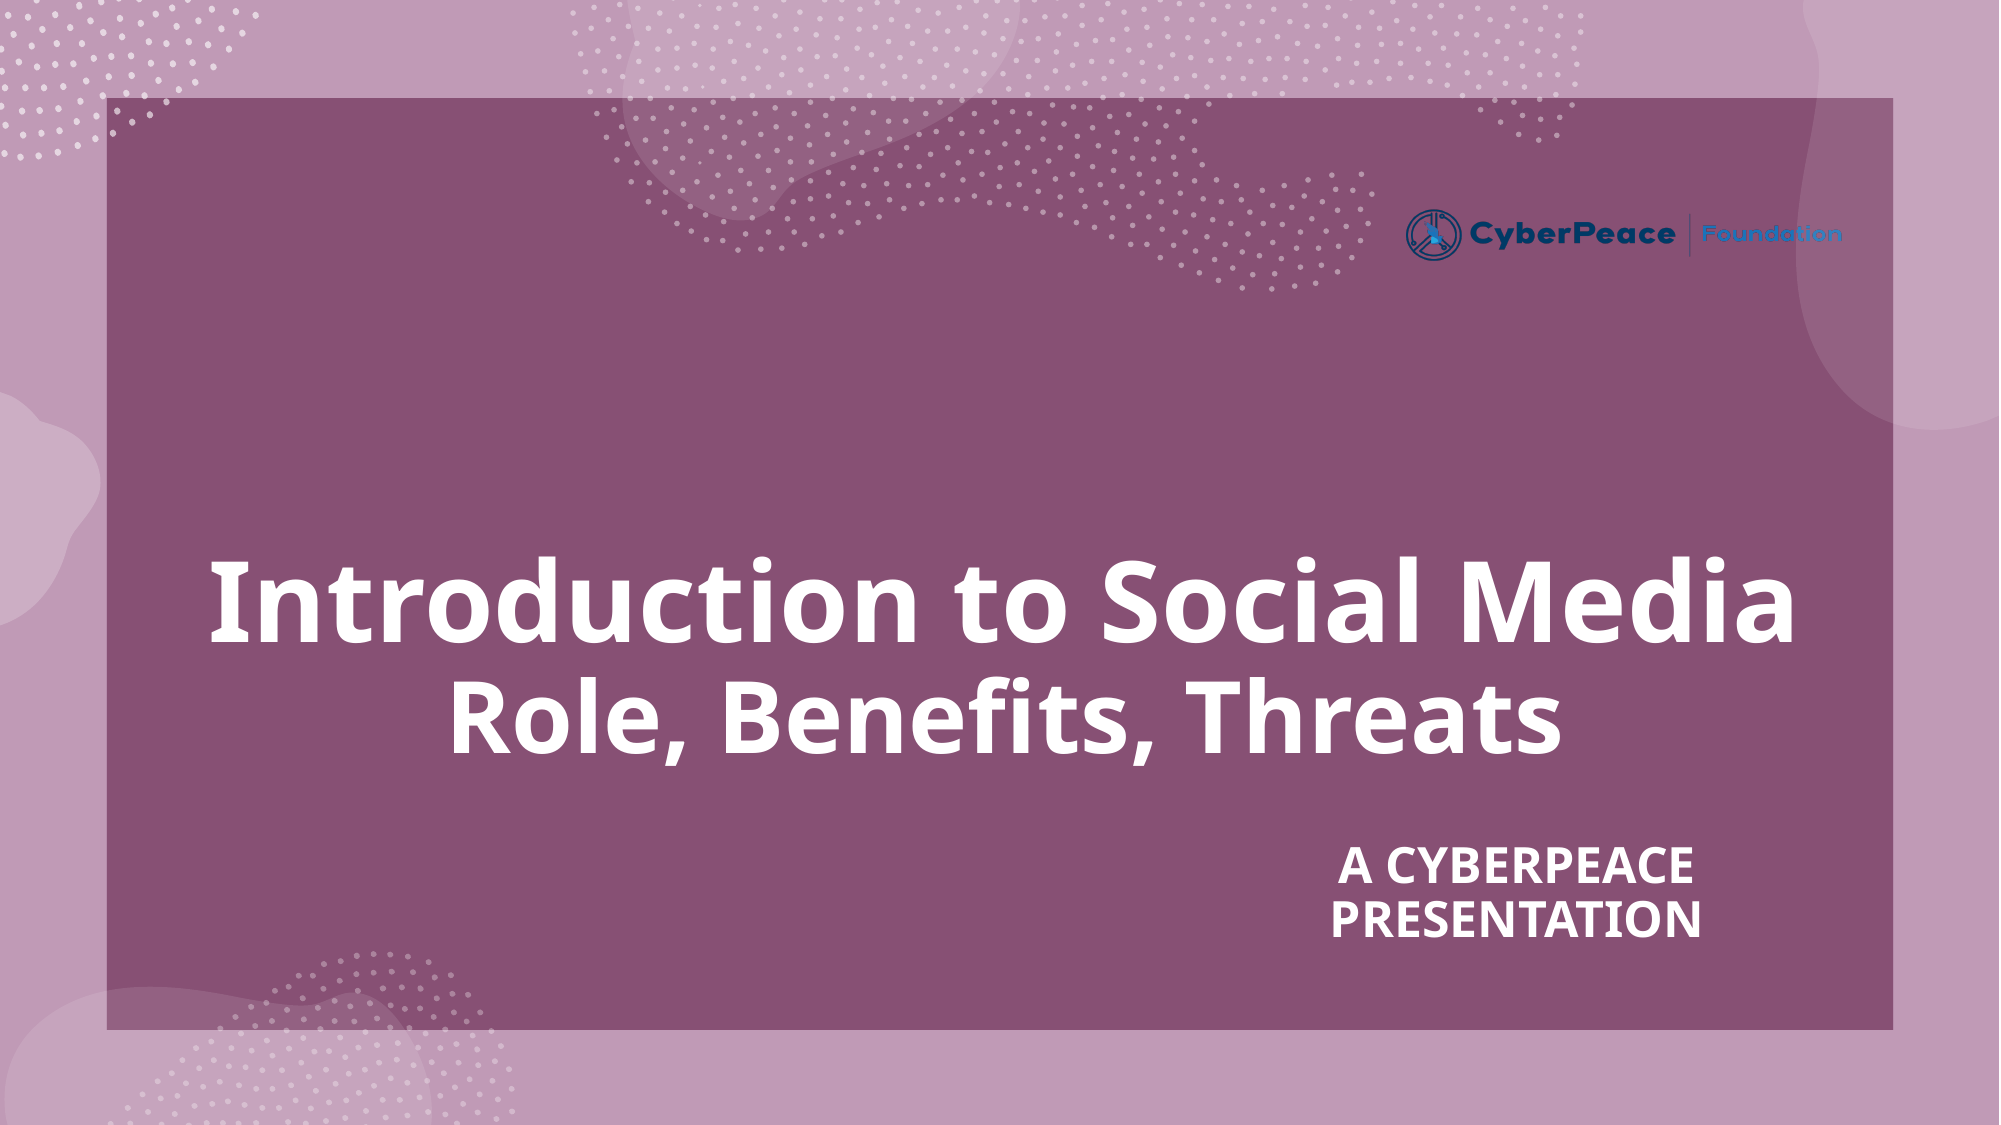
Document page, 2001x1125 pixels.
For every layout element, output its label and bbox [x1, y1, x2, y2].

text_box [0, 0, 2000, 1125]
